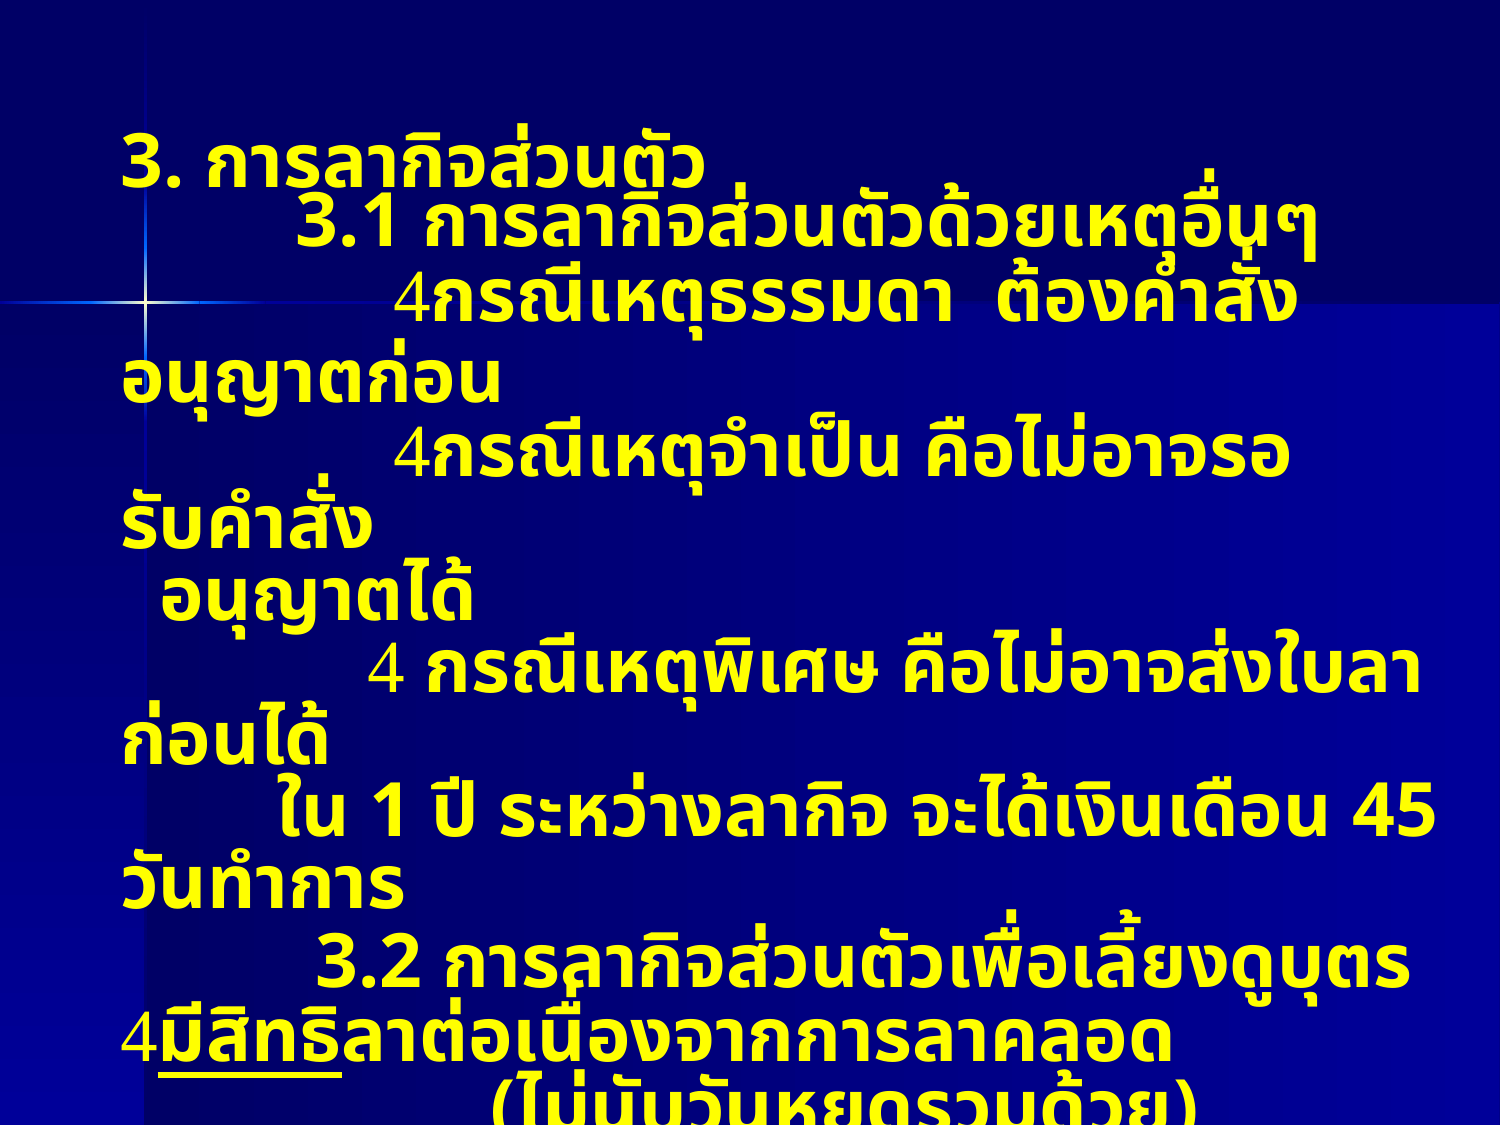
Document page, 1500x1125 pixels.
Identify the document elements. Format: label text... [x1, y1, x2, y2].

text_box 3. การลากิจส่วนตัว 3.1 การลากิจส่วนตัวด้วยเหตุอื่นๆ กรณีเหตุธรรมดา ต้องคำสั่งอนุญาตก่อน กรณีเหตุจำเป็น คือไม่อาจรอรับคำสั่ง อนุญาตได้  กรณีเหตุพิเศษ คือไม่อาจส่งใบลาก่อนได้ ใน 1 ปี ระหว่างลากิจ จะได้เงินเดือน 45 วันทำการ 3.2 การลากิจส่วนตัวเพื่อเลี้ยงดูบุตร มีสิทธิลาต่อเนื่องจากการลาคลอด (ไม่นับวันหยุดรวมด้วย) ลาได้ไม่เกิน 150 วันทำการ โดยไม่ได้รับเงินเดือน ระหว่างลา [105, 105, 1465, 1125]
